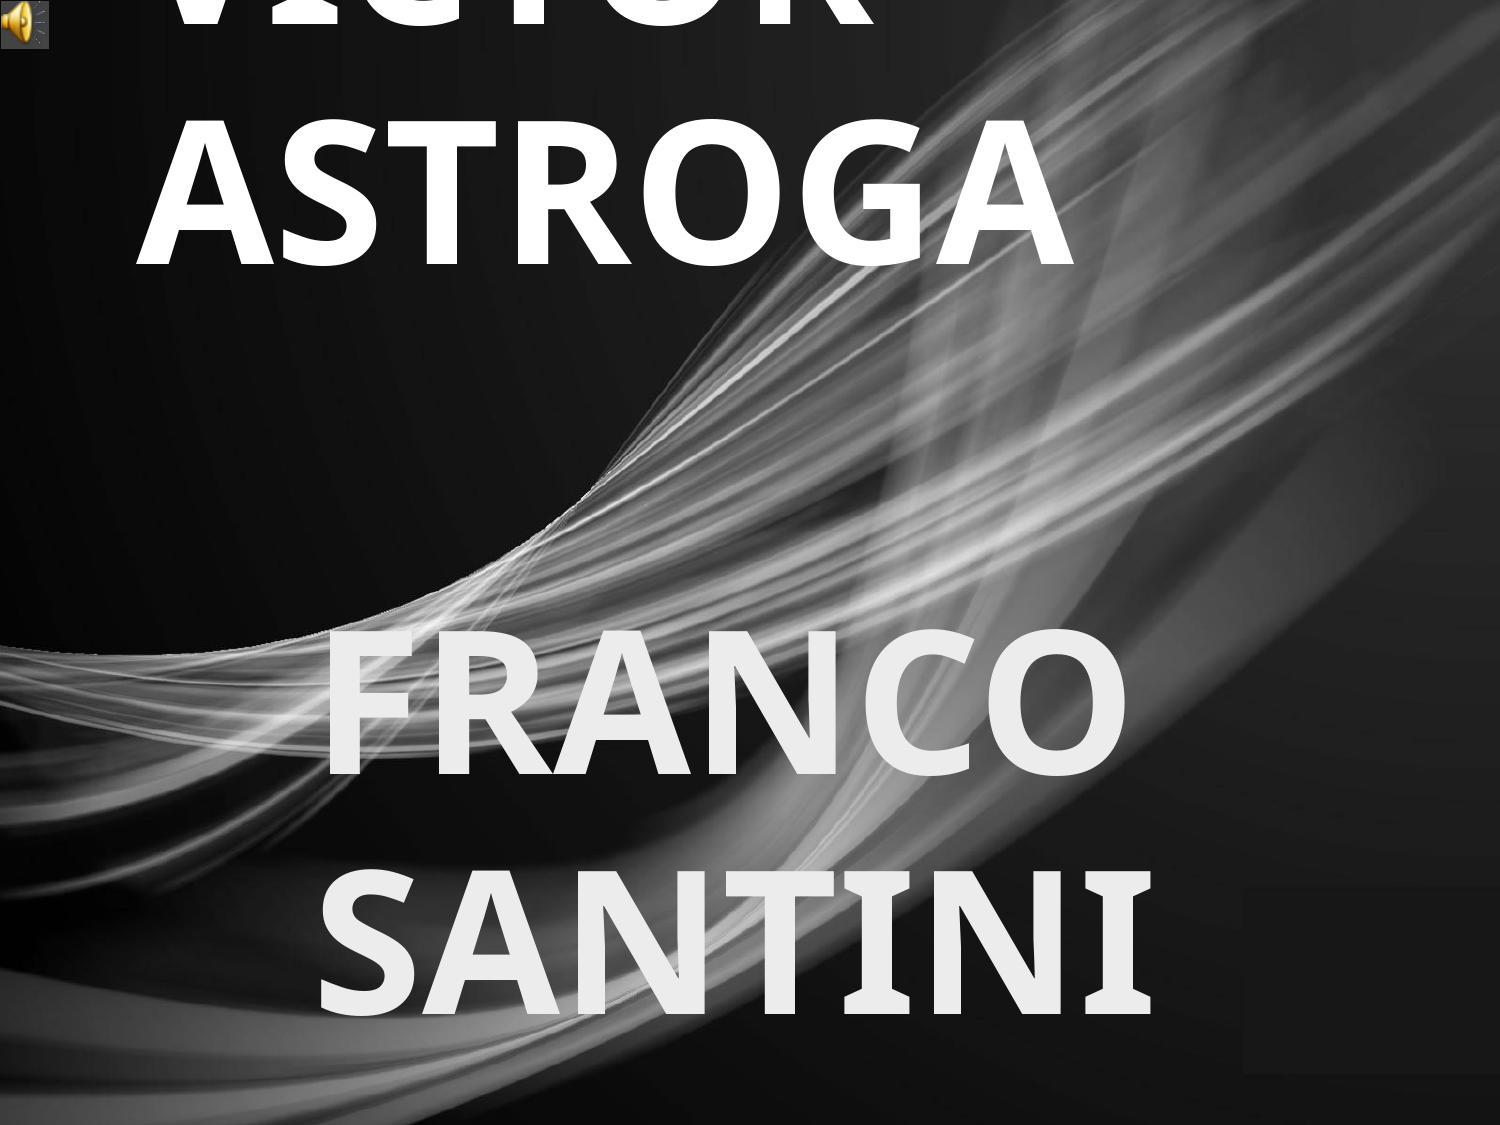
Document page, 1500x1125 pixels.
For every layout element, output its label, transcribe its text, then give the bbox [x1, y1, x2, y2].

picture [0, 0, 1500, 1125]
title Victor Astroga [128, 117, 1407, 305]
text_box Franco Santini [304, 867, 1500, 1055]
